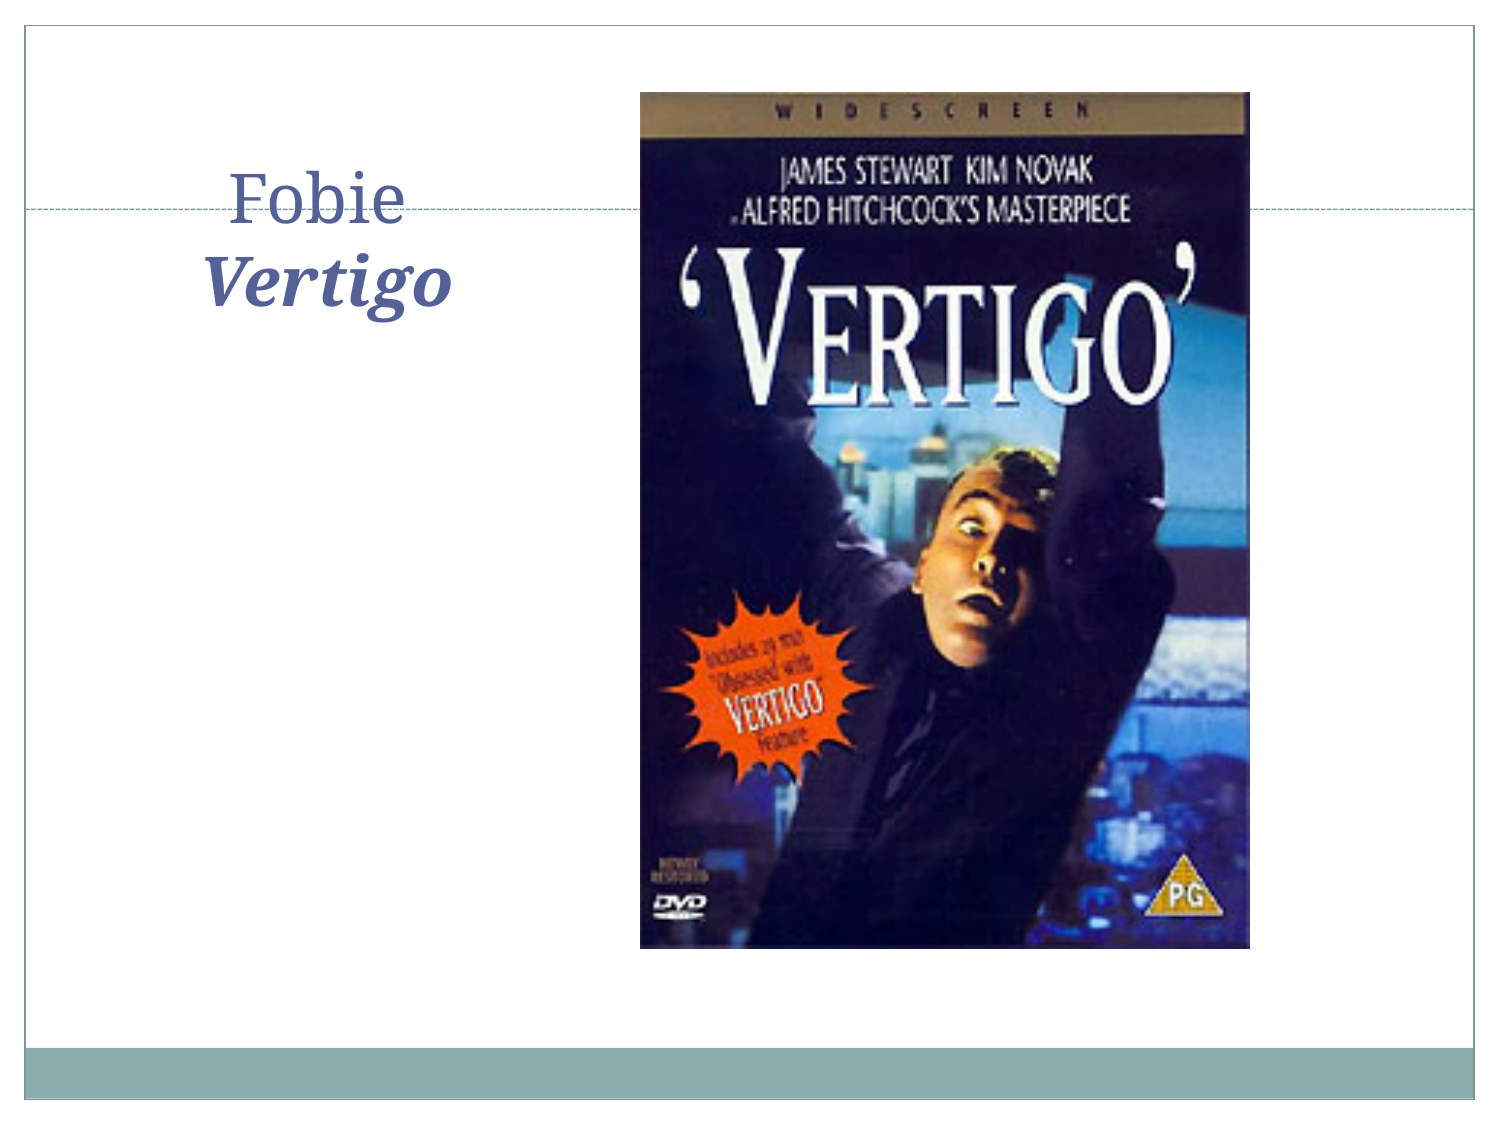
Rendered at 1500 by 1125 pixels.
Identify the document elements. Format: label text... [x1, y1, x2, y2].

title Fobie Vertigo [121, 92, 533, 328]
picture [640, 92, 1250, 949]
